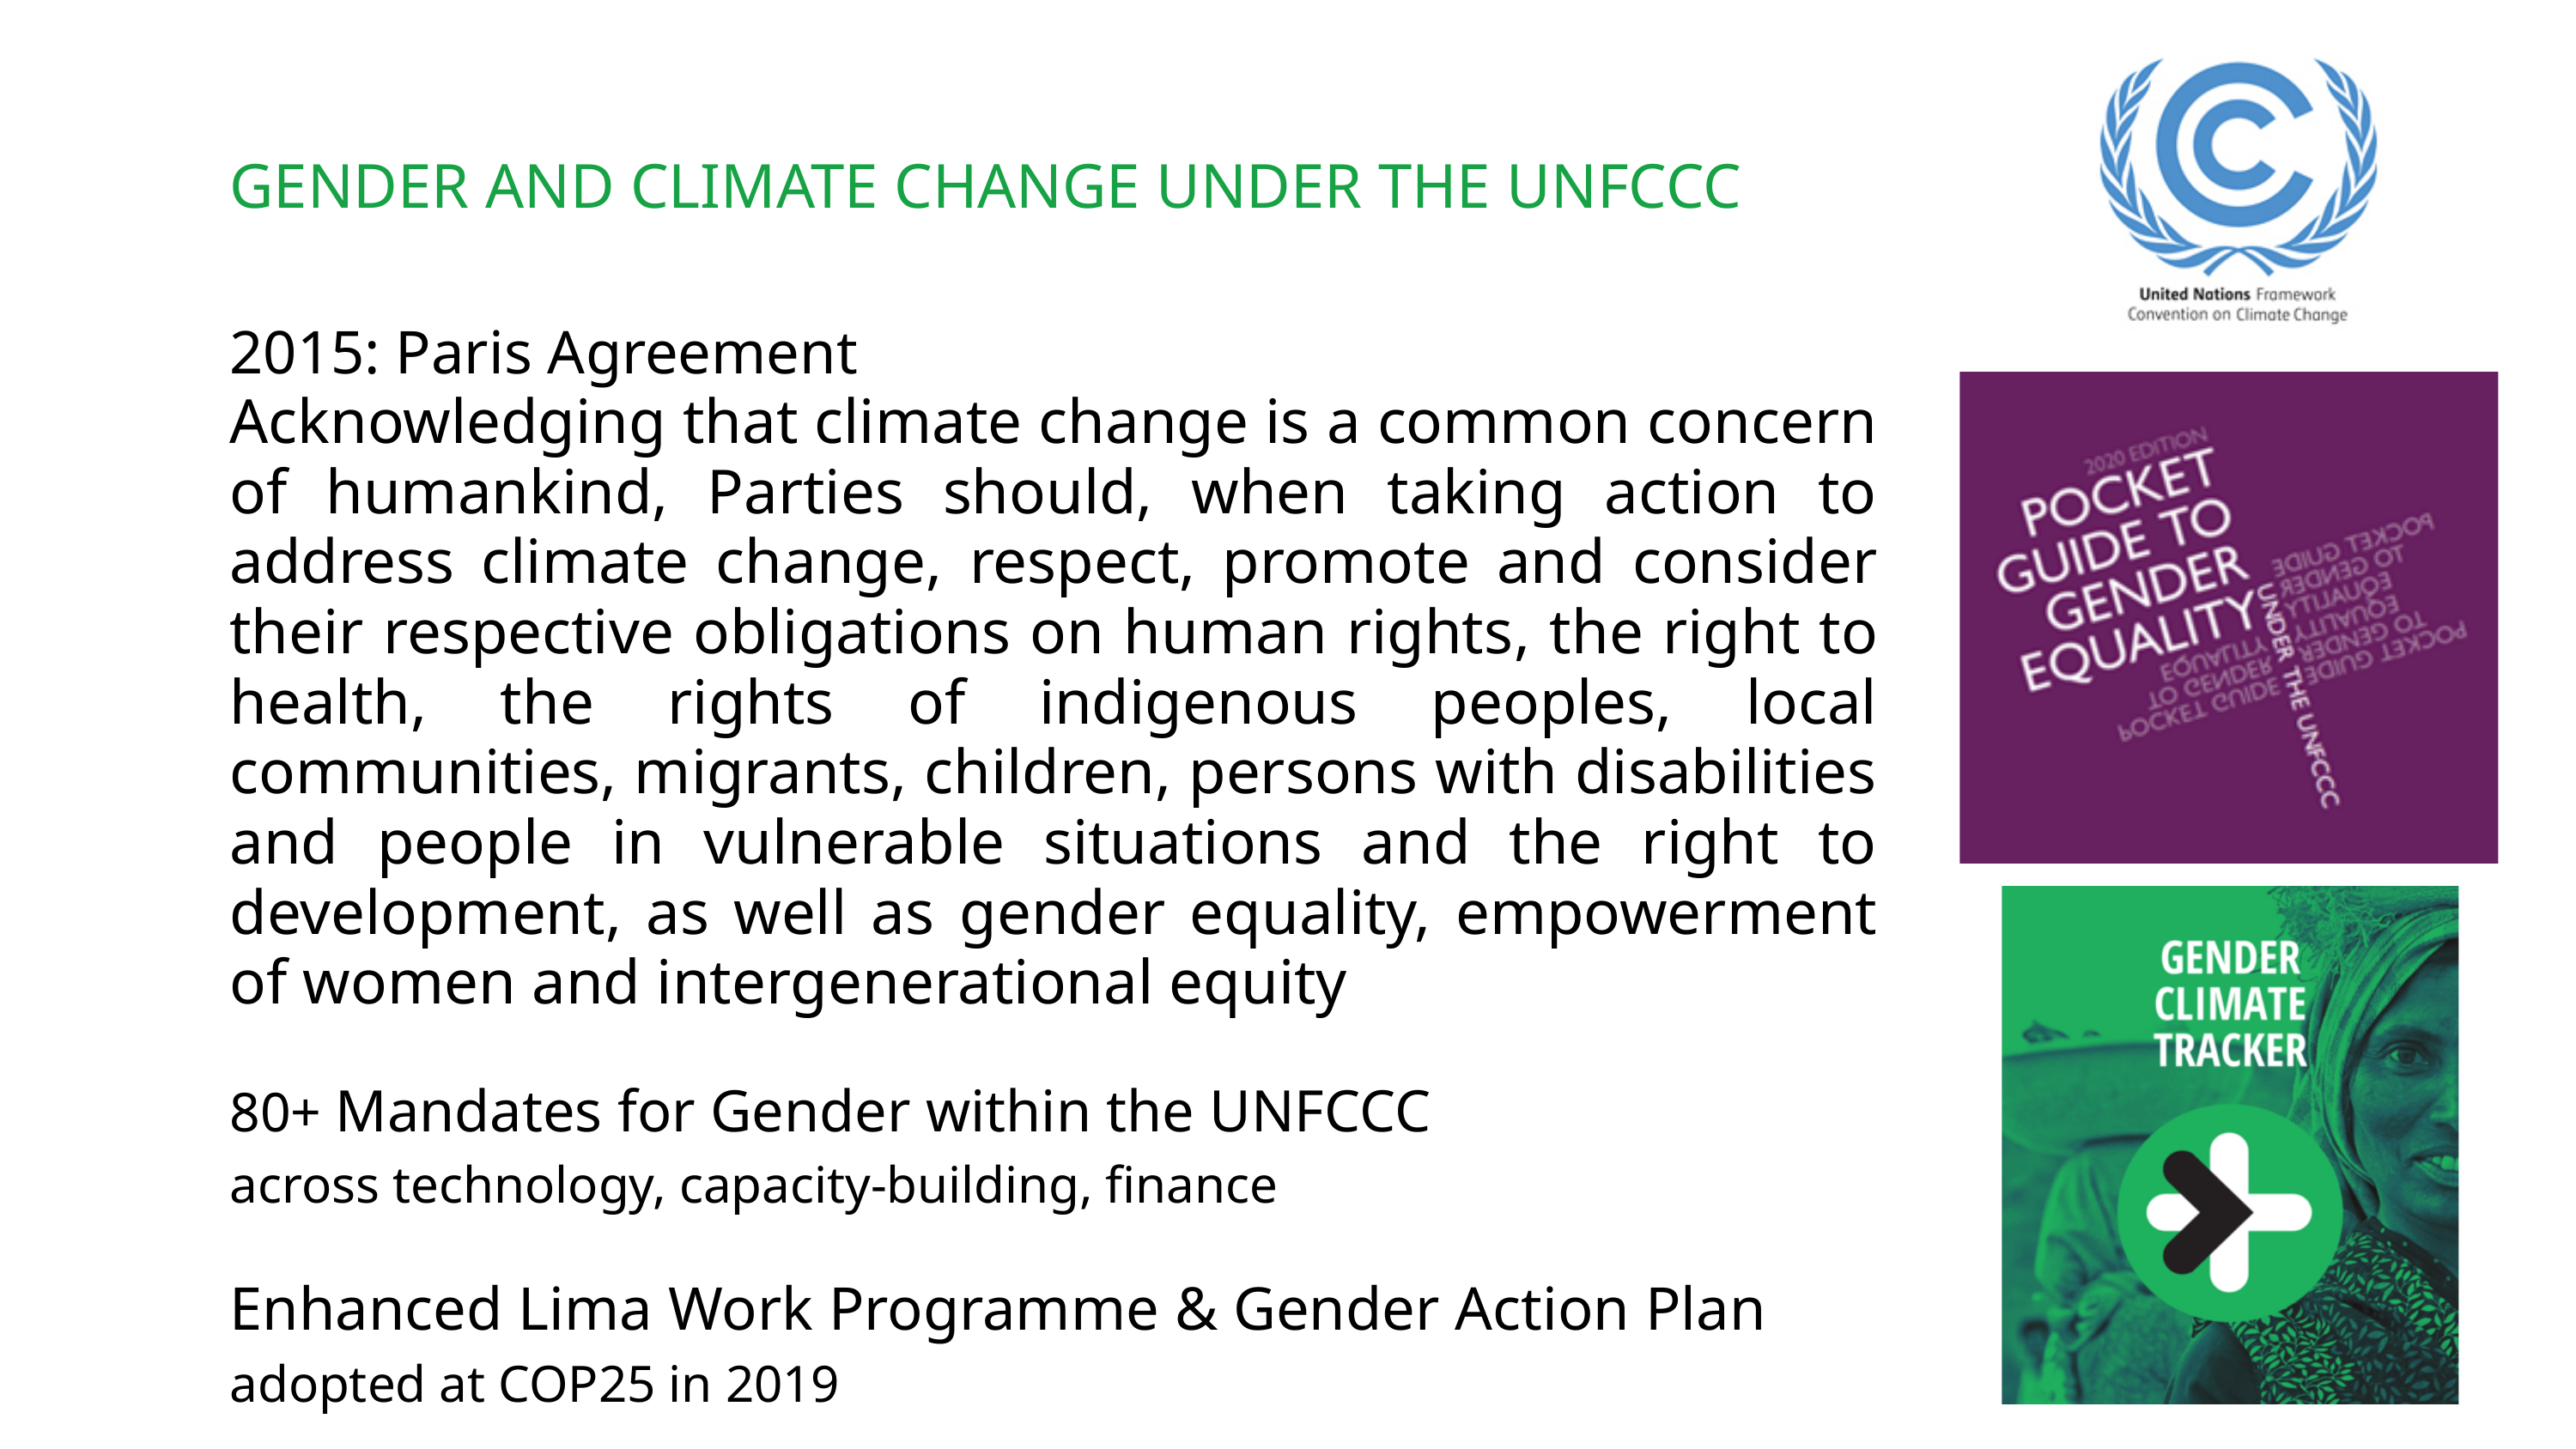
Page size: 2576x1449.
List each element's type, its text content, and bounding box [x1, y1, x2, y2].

text_box GENDER AND CLIMATE CHANGE UNDER THE UNFCCC [229, 135, 1899, 221]
picture [2013, 43, 2445, 346]
text_box 2015: Paris Agreement Acknowledging that climate change is a common concern of humankind, Parties should, when taking action to address climate change, respect, promote and consider their respective obligations on human rights, the right to health, the rights of indigenous peoples, local communities, migrants, children, persons with disabilities and people in vulnerable situations and the right to development, as well as gender equality, empowerment of women and intergenerational equity 80+ Mandates for Gender within the UNFCCC across technology, capacity-building, finance Enhanced Lima Work Programme & Gender Action Plan adopted at COP25 in 2019 [229, 302, 1879, 1413]
picture [1959, 371, 2499, 864]
picture [2001, 886, 2459, 1404]
